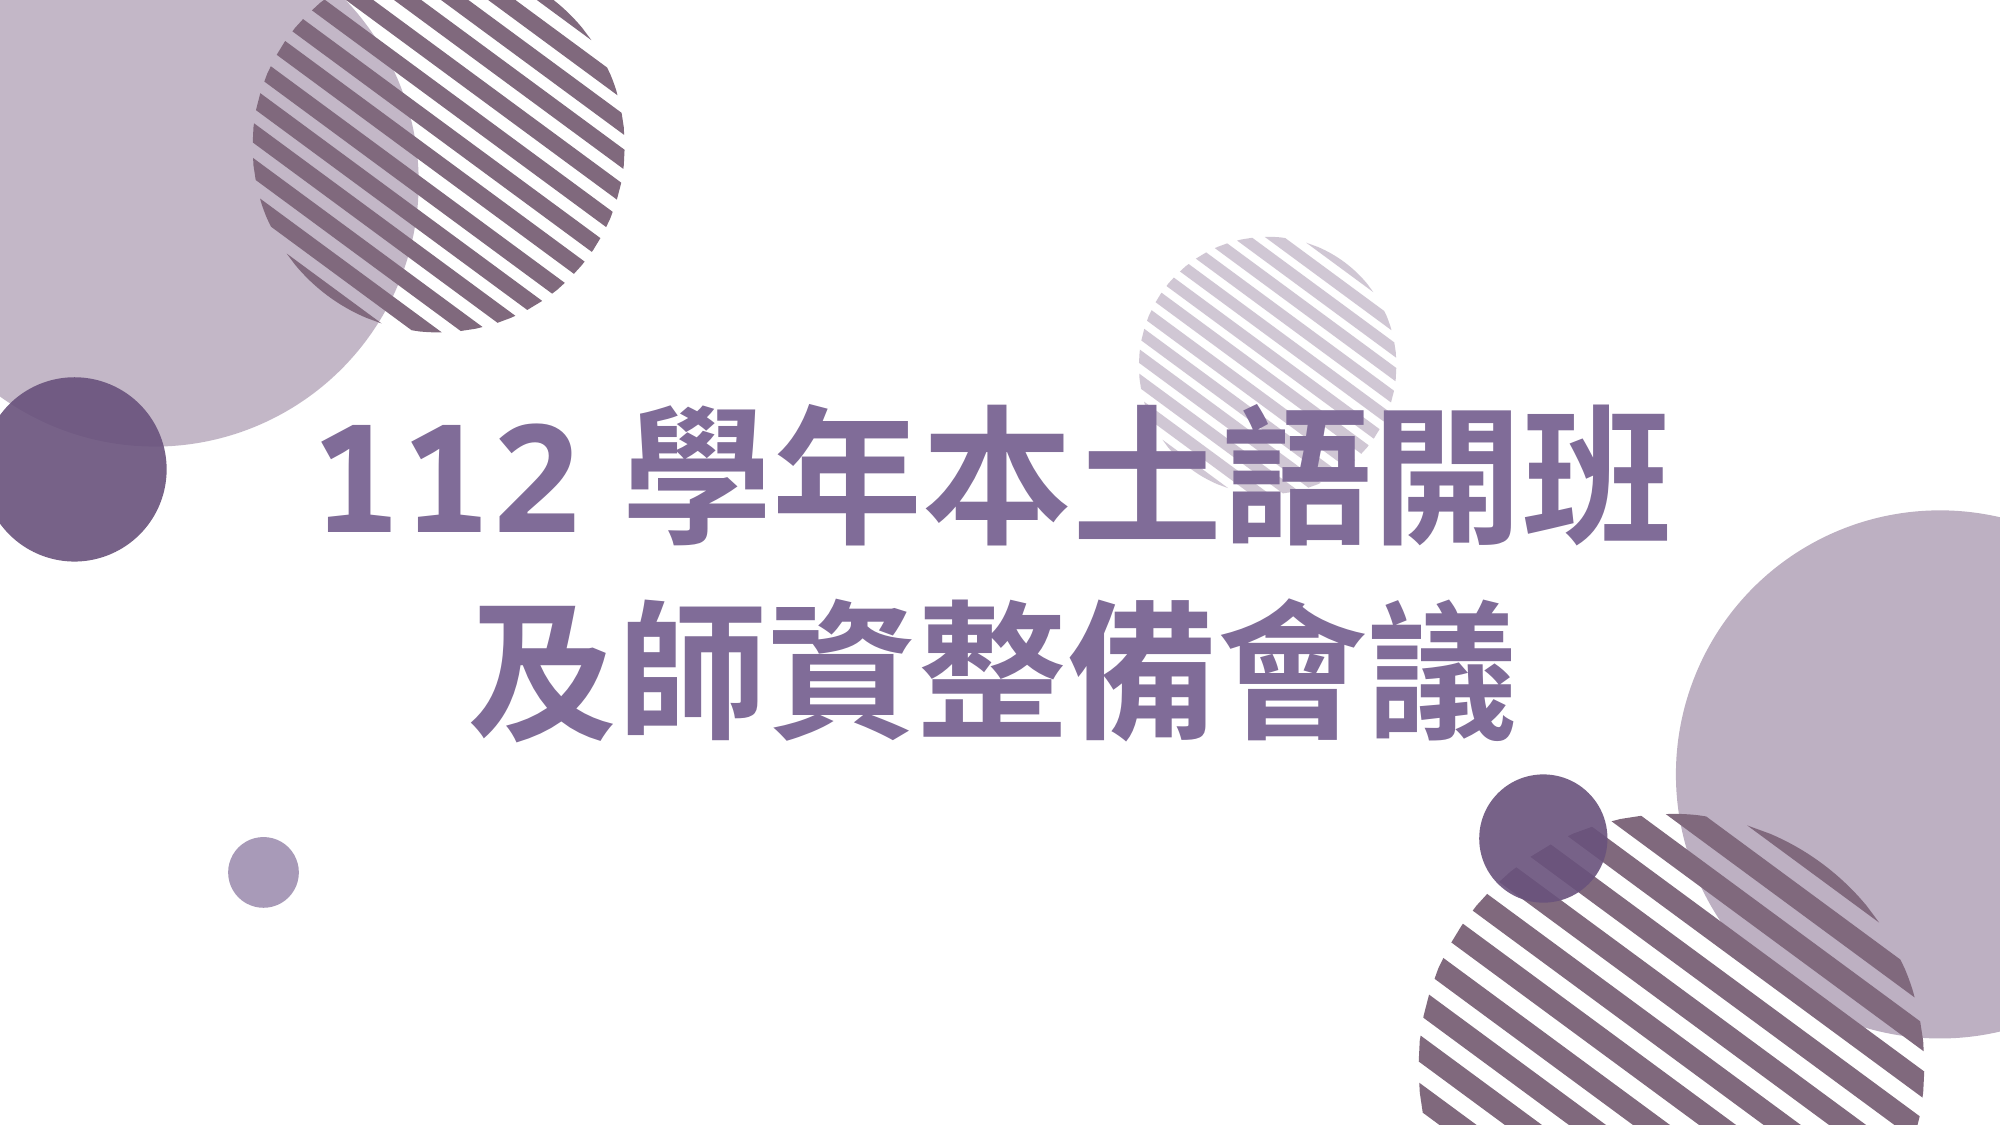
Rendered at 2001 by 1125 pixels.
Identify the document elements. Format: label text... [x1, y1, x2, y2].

text_box [1165, 276, 1272, 348]
title 112學年本土語開班 及師資整備會議 [242, 348, 1743, 775]
text_box [1234, 236, 1397, 348]
text_box [1140, 327, 1173, 348]
text_box [1194, 251, 1338, 348]
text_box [1418, 510, 2000, 1125]
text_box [0, 0, 625, 562]
text_box [227, 836, 300, 909]
text_box [1154, 291, 1239, 348]
text_box [1145, 308, 1205, 348]
text_box [1212, 242, 1371, 348]
text_box [1178, 262, 1305, 348]
text_box [1261, 235, 1394, 333]
